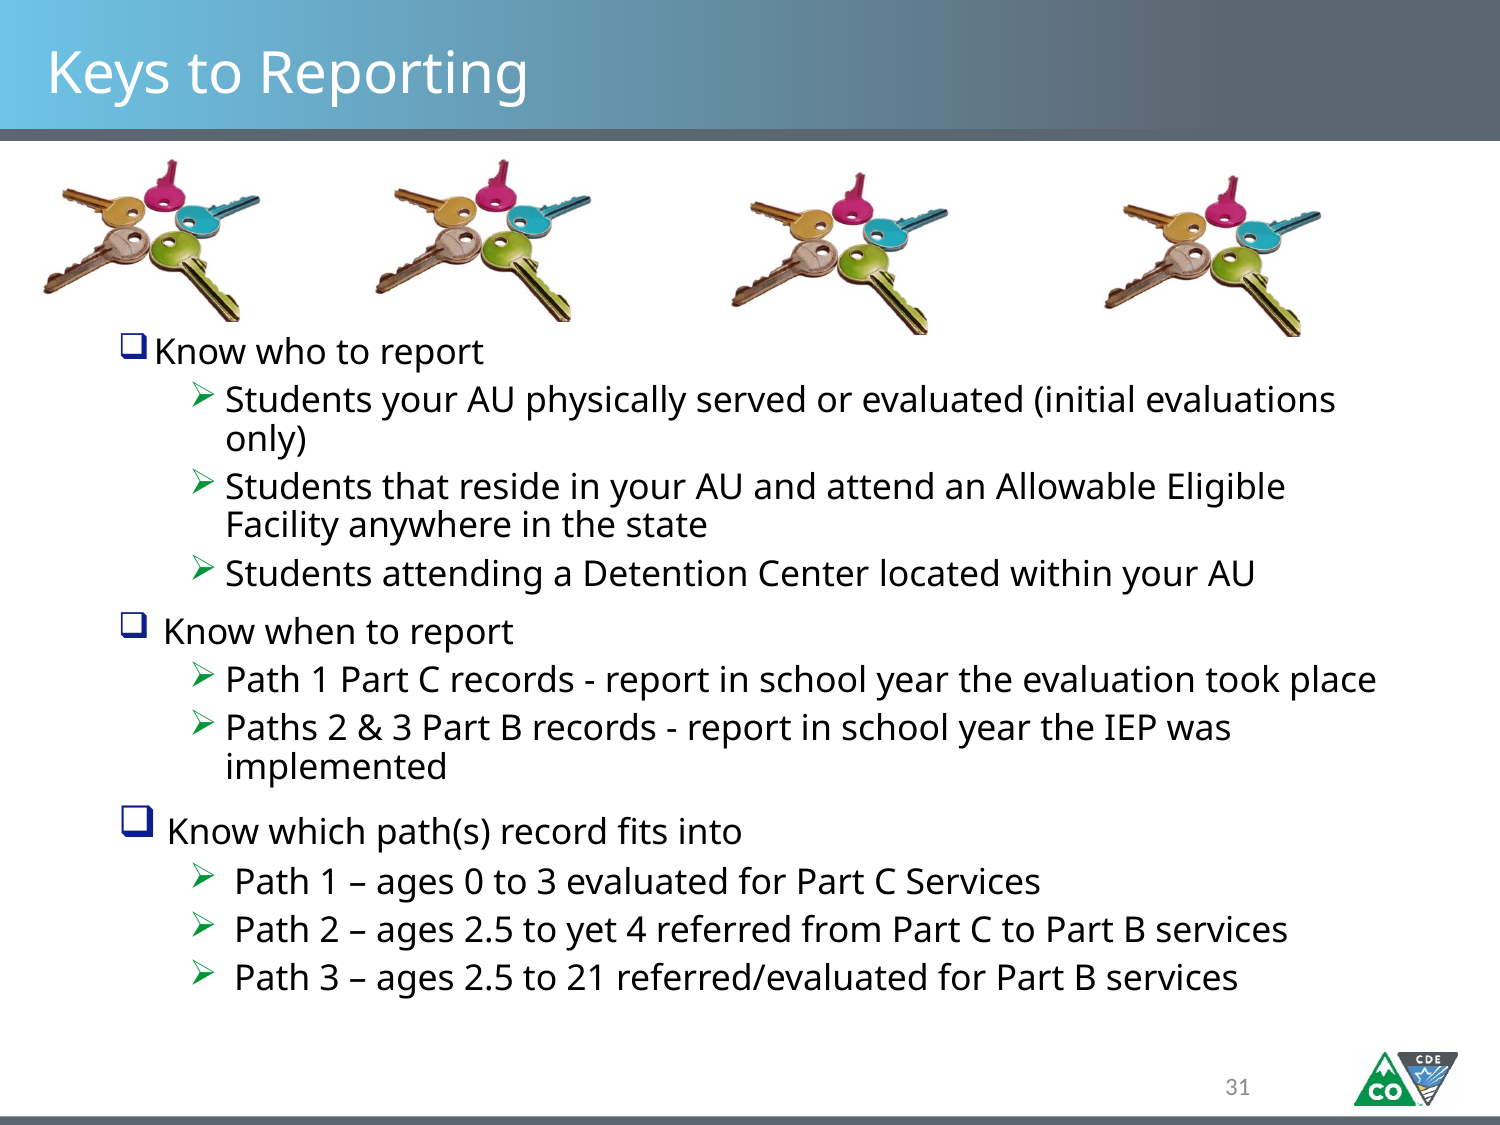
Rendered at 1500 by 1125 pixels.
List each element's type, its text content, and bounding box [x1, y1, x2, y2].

picture [729, 170, 951, 335]
picture [1354, 1052, 1458, 1106]
title Keys to Reporting [31, 31, 1326, 117]
list Know who to report Students your AU physically served or evaluated (initial evaluations only) Students that reside in your AU and attend an Allowable Eligible Facility anywhere in the state Students attending a Detention Center located within your AU Know when to report Path 1 Part C records - report in school year the evaluation took place Paths 2 & 3 Part B records - report in school year the IEP was implemented Know which path(s) record fits into Path 1 – ages 0 to 3 evaluated for Part C Services Path 2 – ages 2.5 to yet 4 referred from Part C to Part B services Path 3 – ages 2.5 to 21 referred/evaluated for Part B services [103, 197, 1397, 1024]
picture [1102, 173, 1324, 338]
picture [41, 157, 263, 322]
picture [373, 157, 594, 322]
